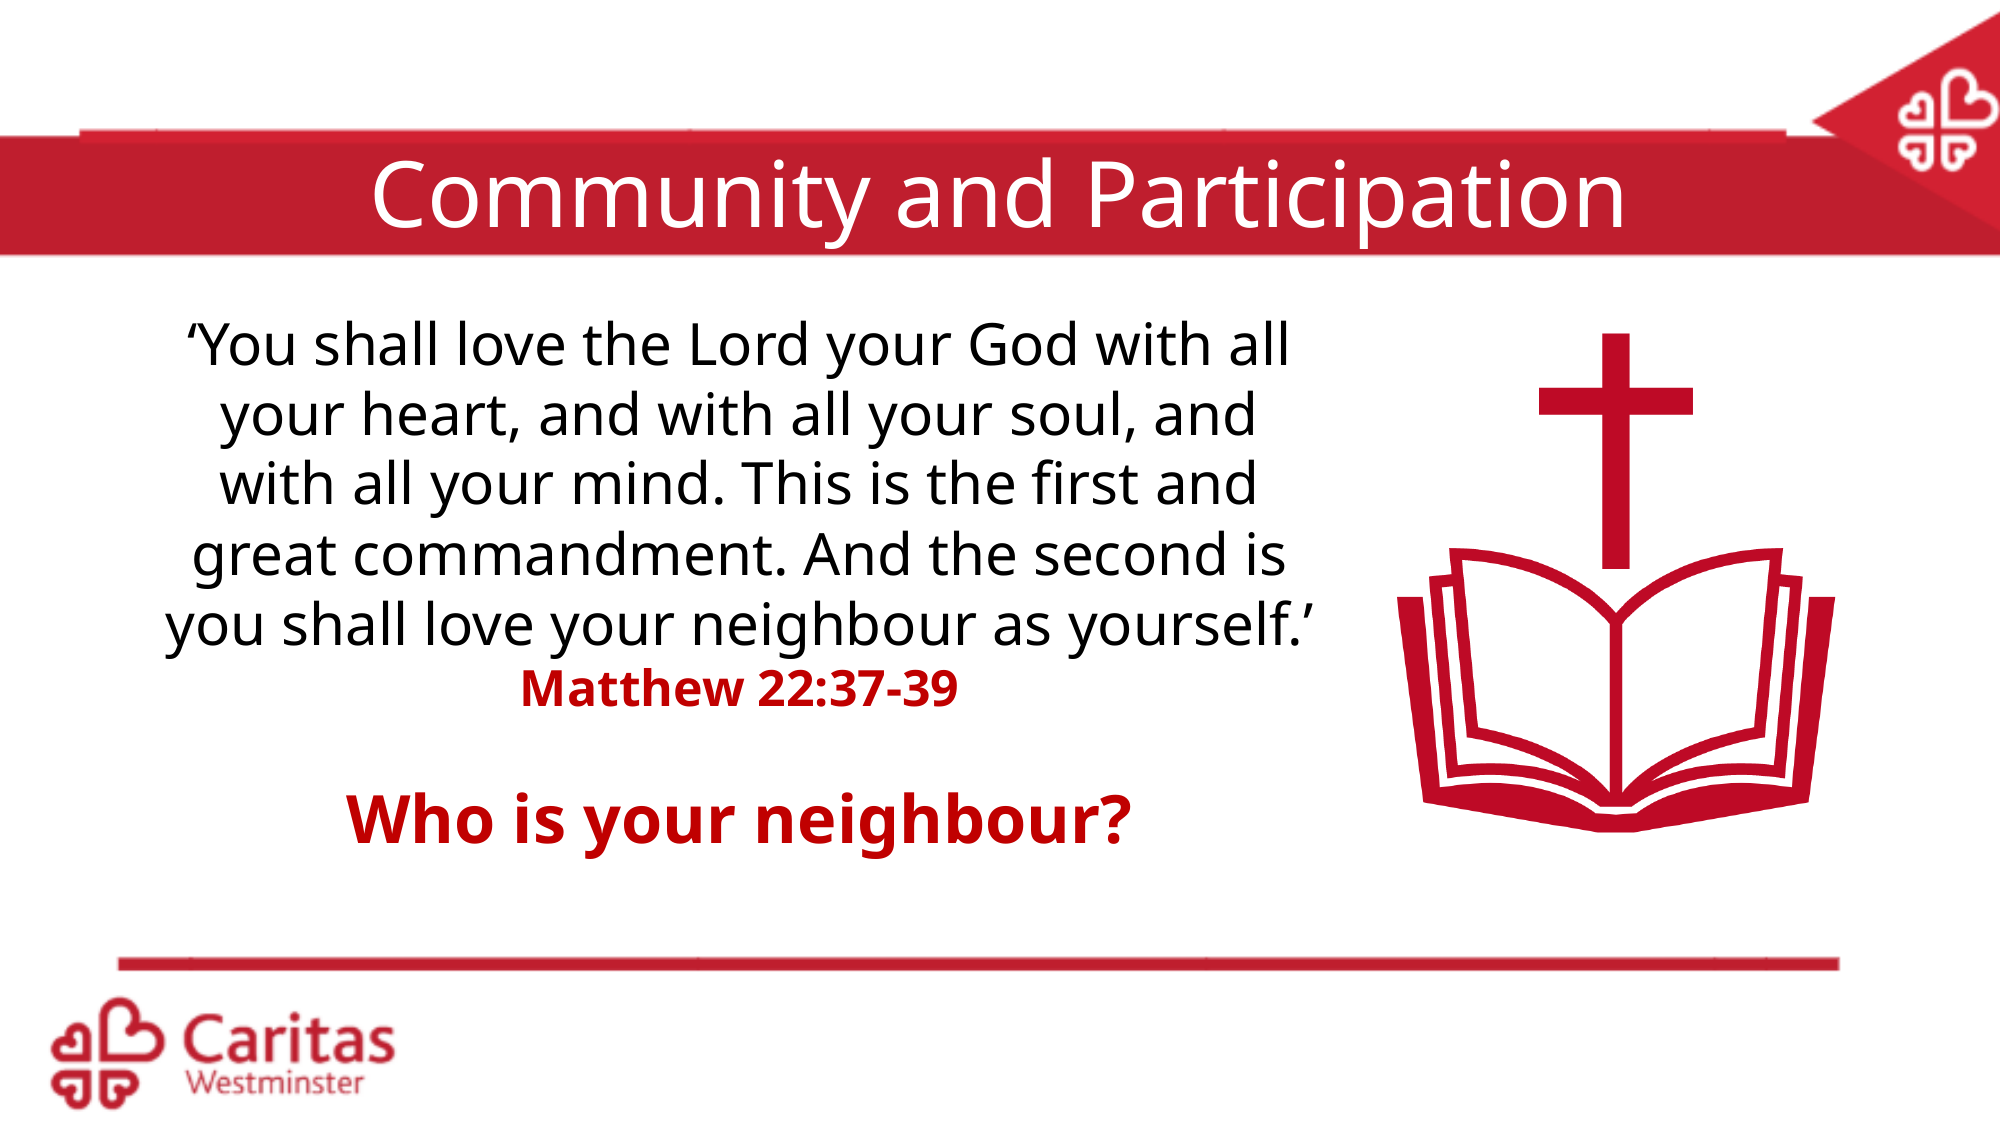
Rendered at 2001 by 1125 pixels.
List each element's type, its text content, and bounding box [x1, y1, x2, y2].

text_box ‘You shall love the Lord your God with all your heart, and with all your soul, and with all your mind. This is the first and great commandment. And the second is you shall love your neighbour as yourself.’ Matthew 22:37-39 Who is your neighbour? [148, 299, 1331, 864]
picture [29, 935, 1924, 1121]
picture [1381, 316, 1852, 852]
picture [0, 0, 2000, 296]
